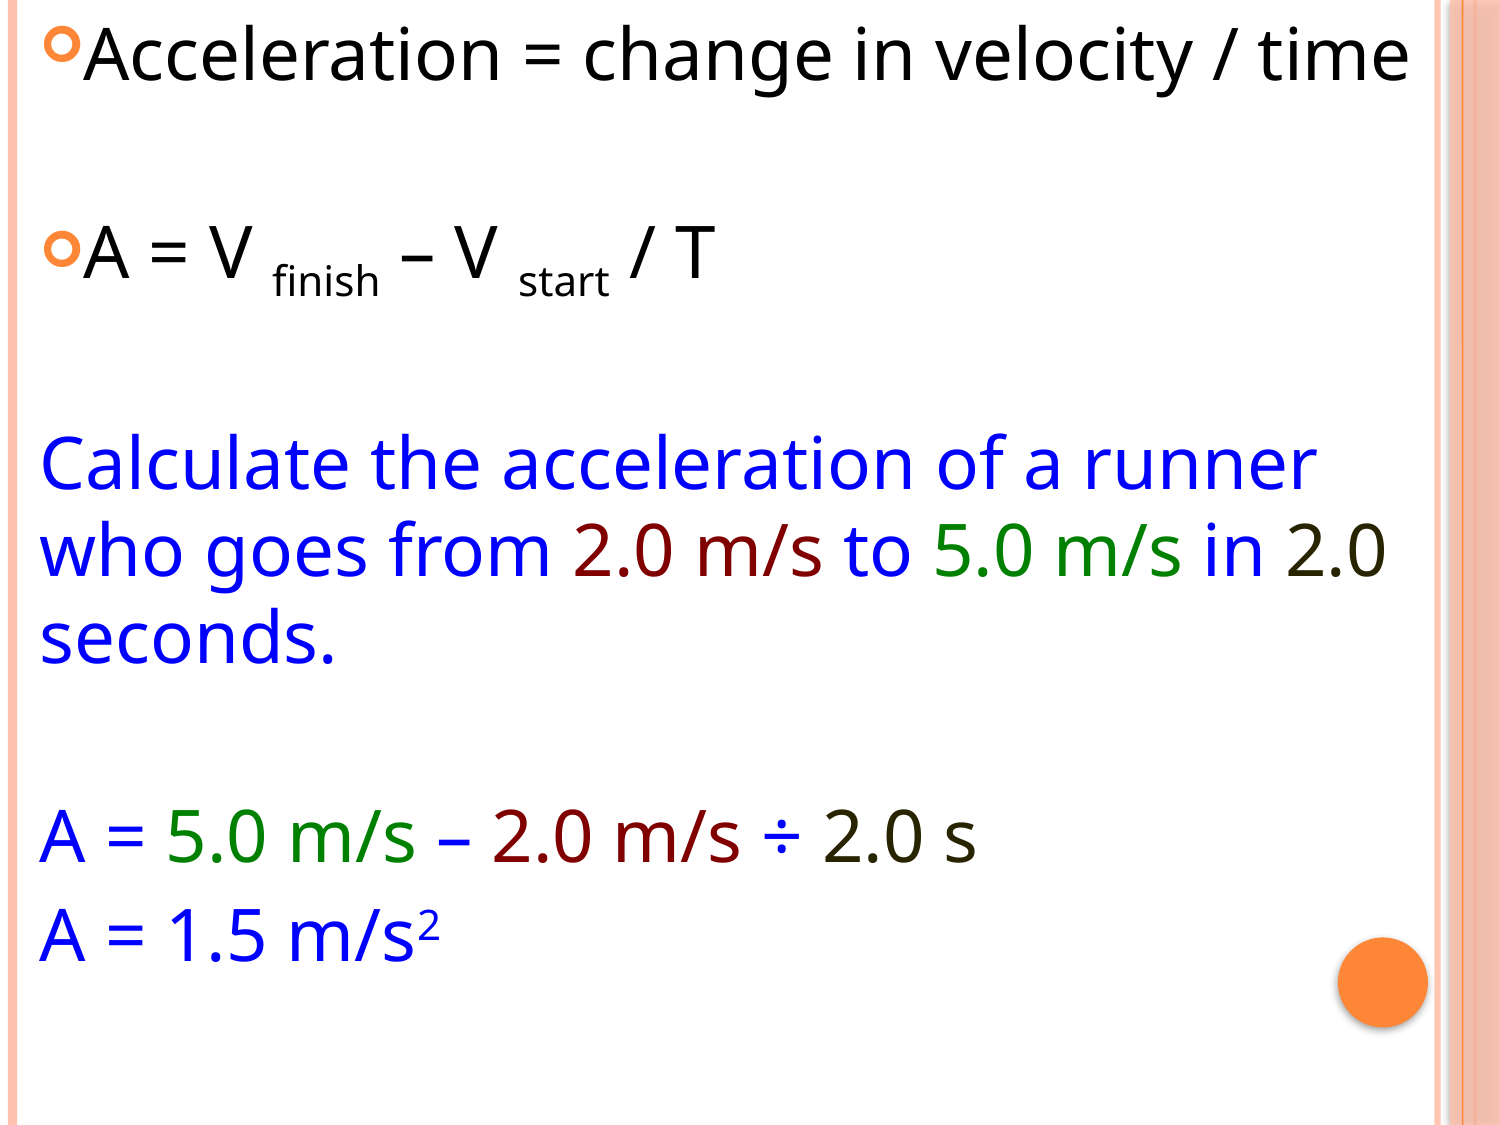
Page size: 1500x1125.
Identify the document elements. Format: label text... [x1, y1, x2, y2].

list Acceleration = change in velocity / time A = V finish – V start / T Calculate the acceleration of a runner who goes from 2.0 m/s to 5.0 m/s in 2.0 seconds. A = 5.0 m/s – 2.0 m/s ÷ 2.0 s A = 1.5 m/s2 [24, 0, 1463, 1050]
